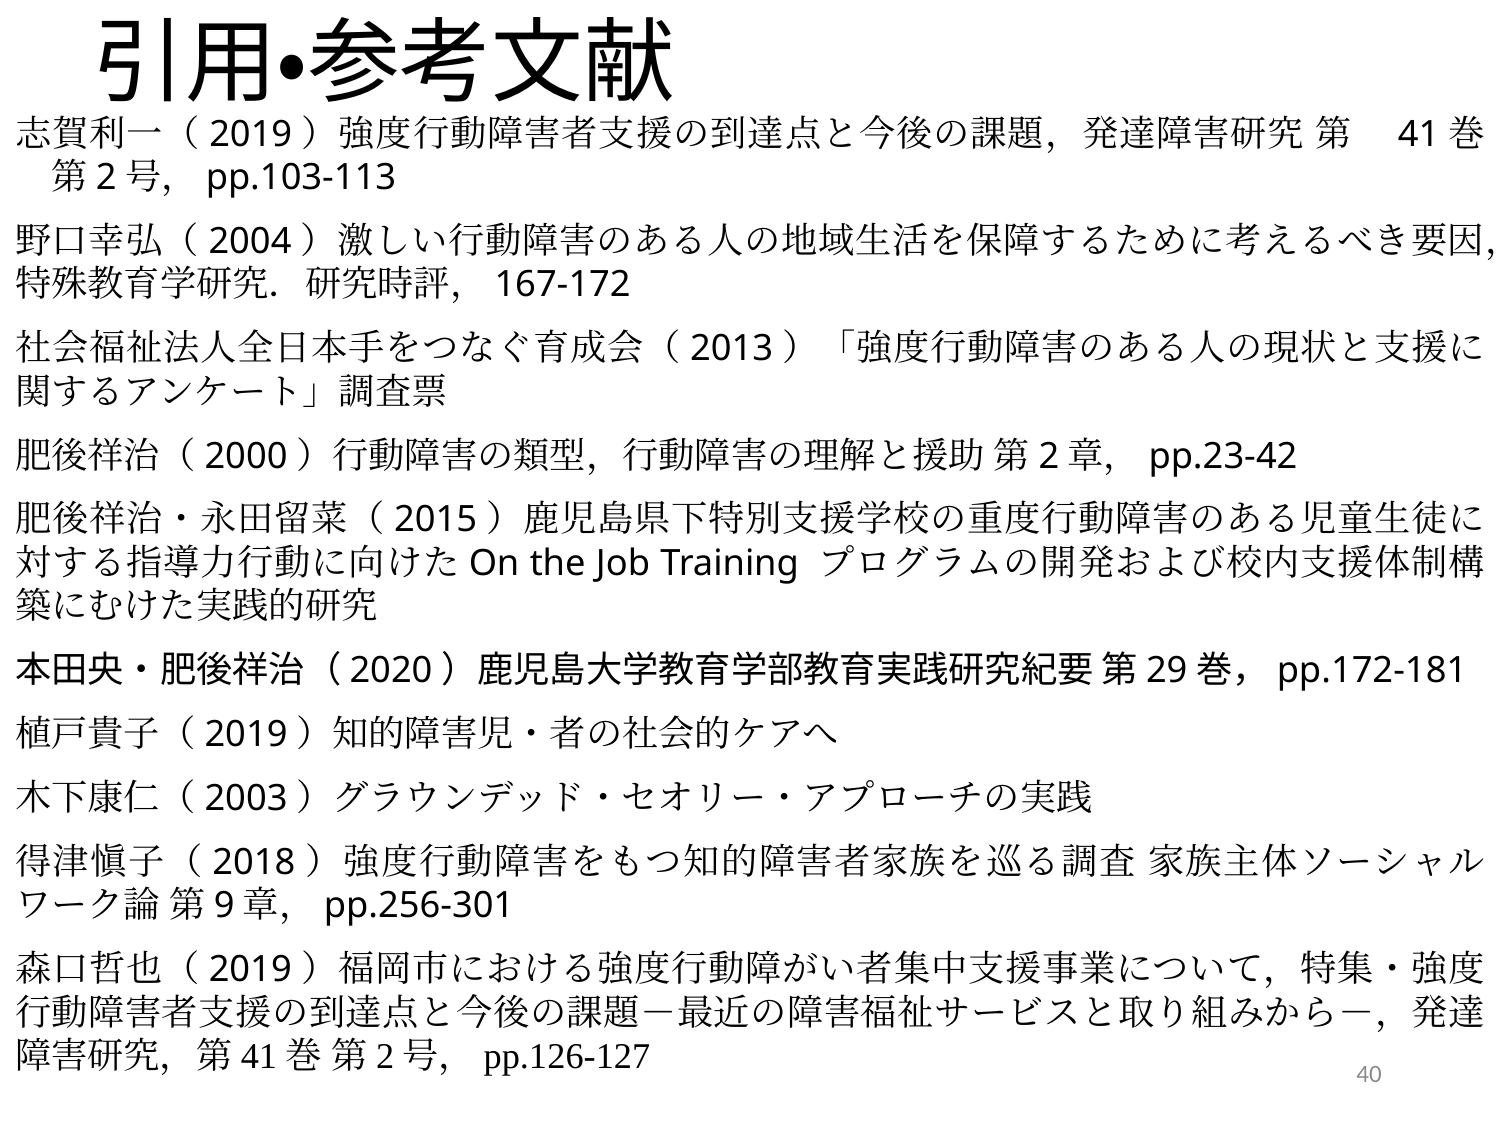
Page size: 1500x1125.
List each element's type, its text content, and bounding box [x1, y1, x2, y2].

list 志賀利一（2019）強度行動障害者支援の到達点と今後の課題，発達障害研究 第 41巻 第2号，pp.103-113 野口幸弘（2004）激しい行動障害のある人の地域生活を保障するために考えるべき要因，特殊教育学研究．研究時評，167-172 社会福祉法人全日本手をつなぐ育成会（2013）「強度行動障害のある人の現状と支援に関するアンケート」調査票 肥後祥治（2000）行動障害の類型，行動障害の理解と援助 第2章，pp.23-42 肥後祥治・永田留菜（2015）鹿児島県下特別支援学校の重度行動障害のある児童生徒に対する指導力行動に向けたOn the Job Training プログラムの開発および校内支援体制構築にむけた実践的研究 本田央・肥後祥治（2020）鹿児島大学教育学部教育実践研究紀要 第29巻，pp.172-181 植戸貴子（2019）知的障害児・者の社会的ケアへ 木下康仁（2003）グラウンデッド・セオリー・アプローチの実践 得津愼子（2018）強度行動障害をもつ知的障害者家族を巡る調査 家族主体ソーシャルワーク論 第9章，pp.256-301 森口哲也（2019）福岡市における強度行動障がい者集中支援事業について，特集・強度行動障害者支援の到達点と今後の課題－最近の障害福祉サービスと取り組みから－，発達障害研究，第41巻 第2号，pp.126-127 [0, 102, 1500, 1121]
slide_number 40 [1059, 1042, 1397, 1103]
title 引用・参考文献 [78, 4, 1373, 102]
